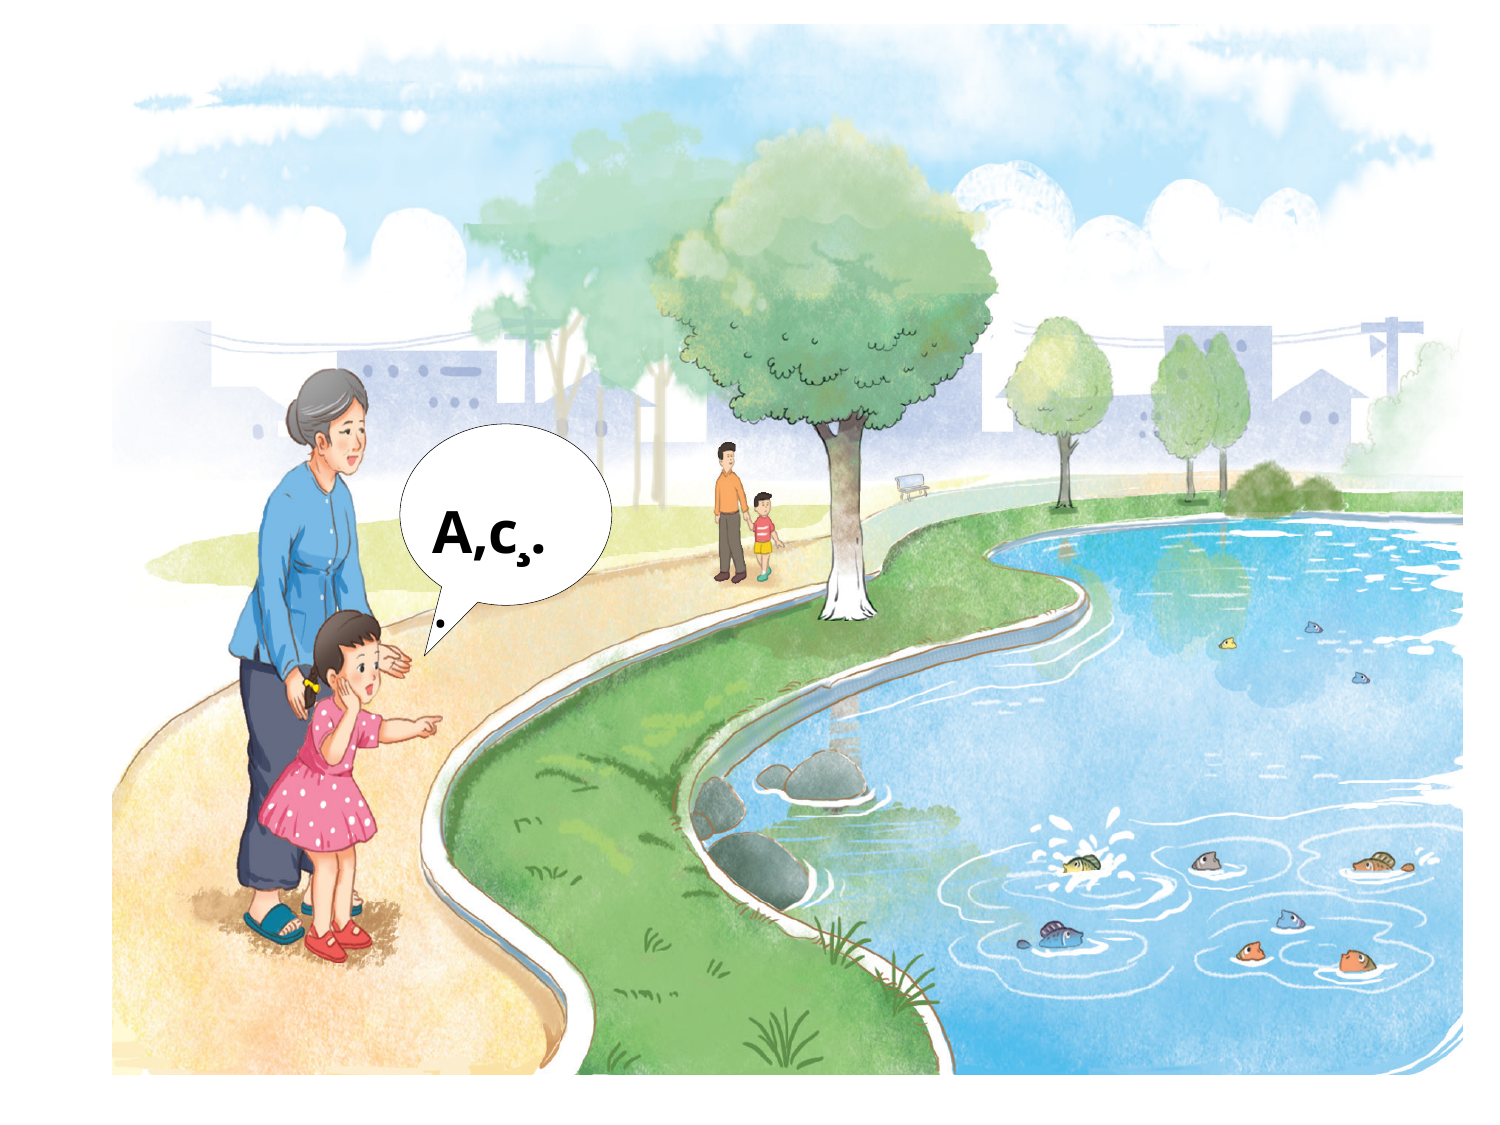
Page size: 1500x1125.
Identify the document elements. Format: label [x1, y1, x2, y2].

picture [112, 24, 1463, 1076]
